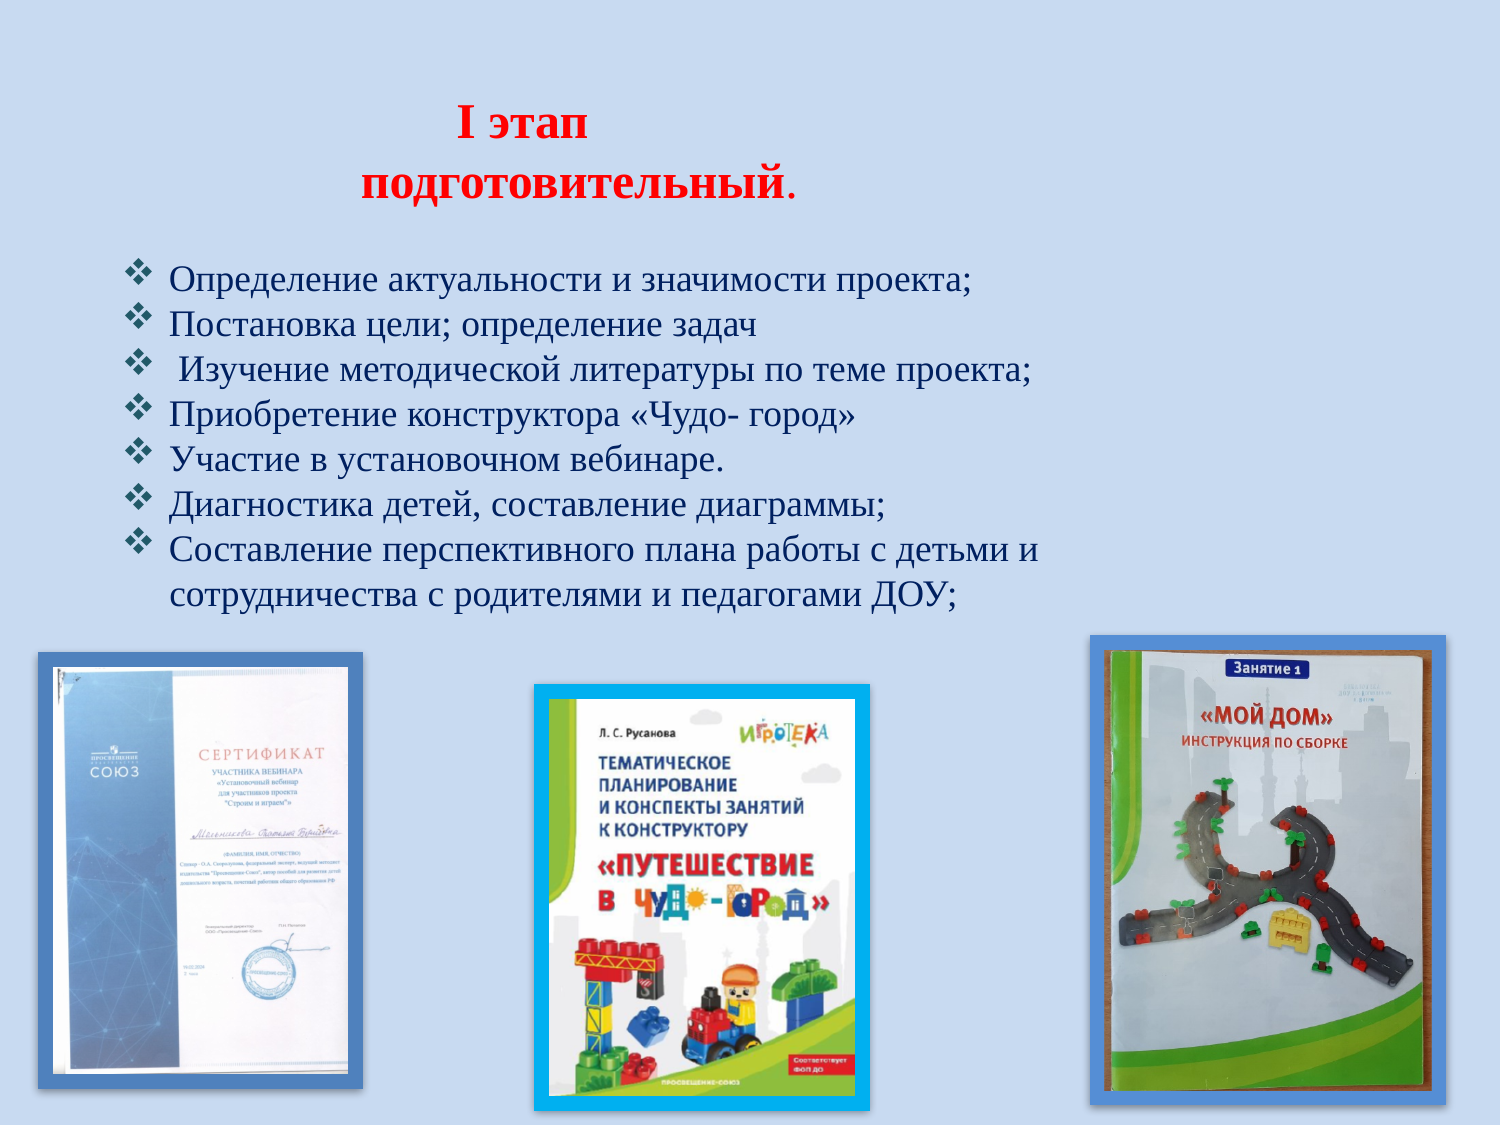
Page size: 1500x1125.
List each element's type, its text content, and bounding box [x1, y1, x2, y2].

text_box I этап подготовительный. Определение актуальности и значимости проекта; Постановка цели; определение задач Изучение методической литературы по теме проекта; Приобретение конструктора «Чудо- город» Участие в установочном вебинаре. Диагностика детей, составление диаграммы; Составление перспективного плана работы с детьми и сотрудничества с родителями и педагогами ДОУ; [80, 36, 1065, 667]
picture [52, 666, 349, 1075]
picture [550, 700, 854, 1095]
picture [1104, 649, 1432, 1092]
